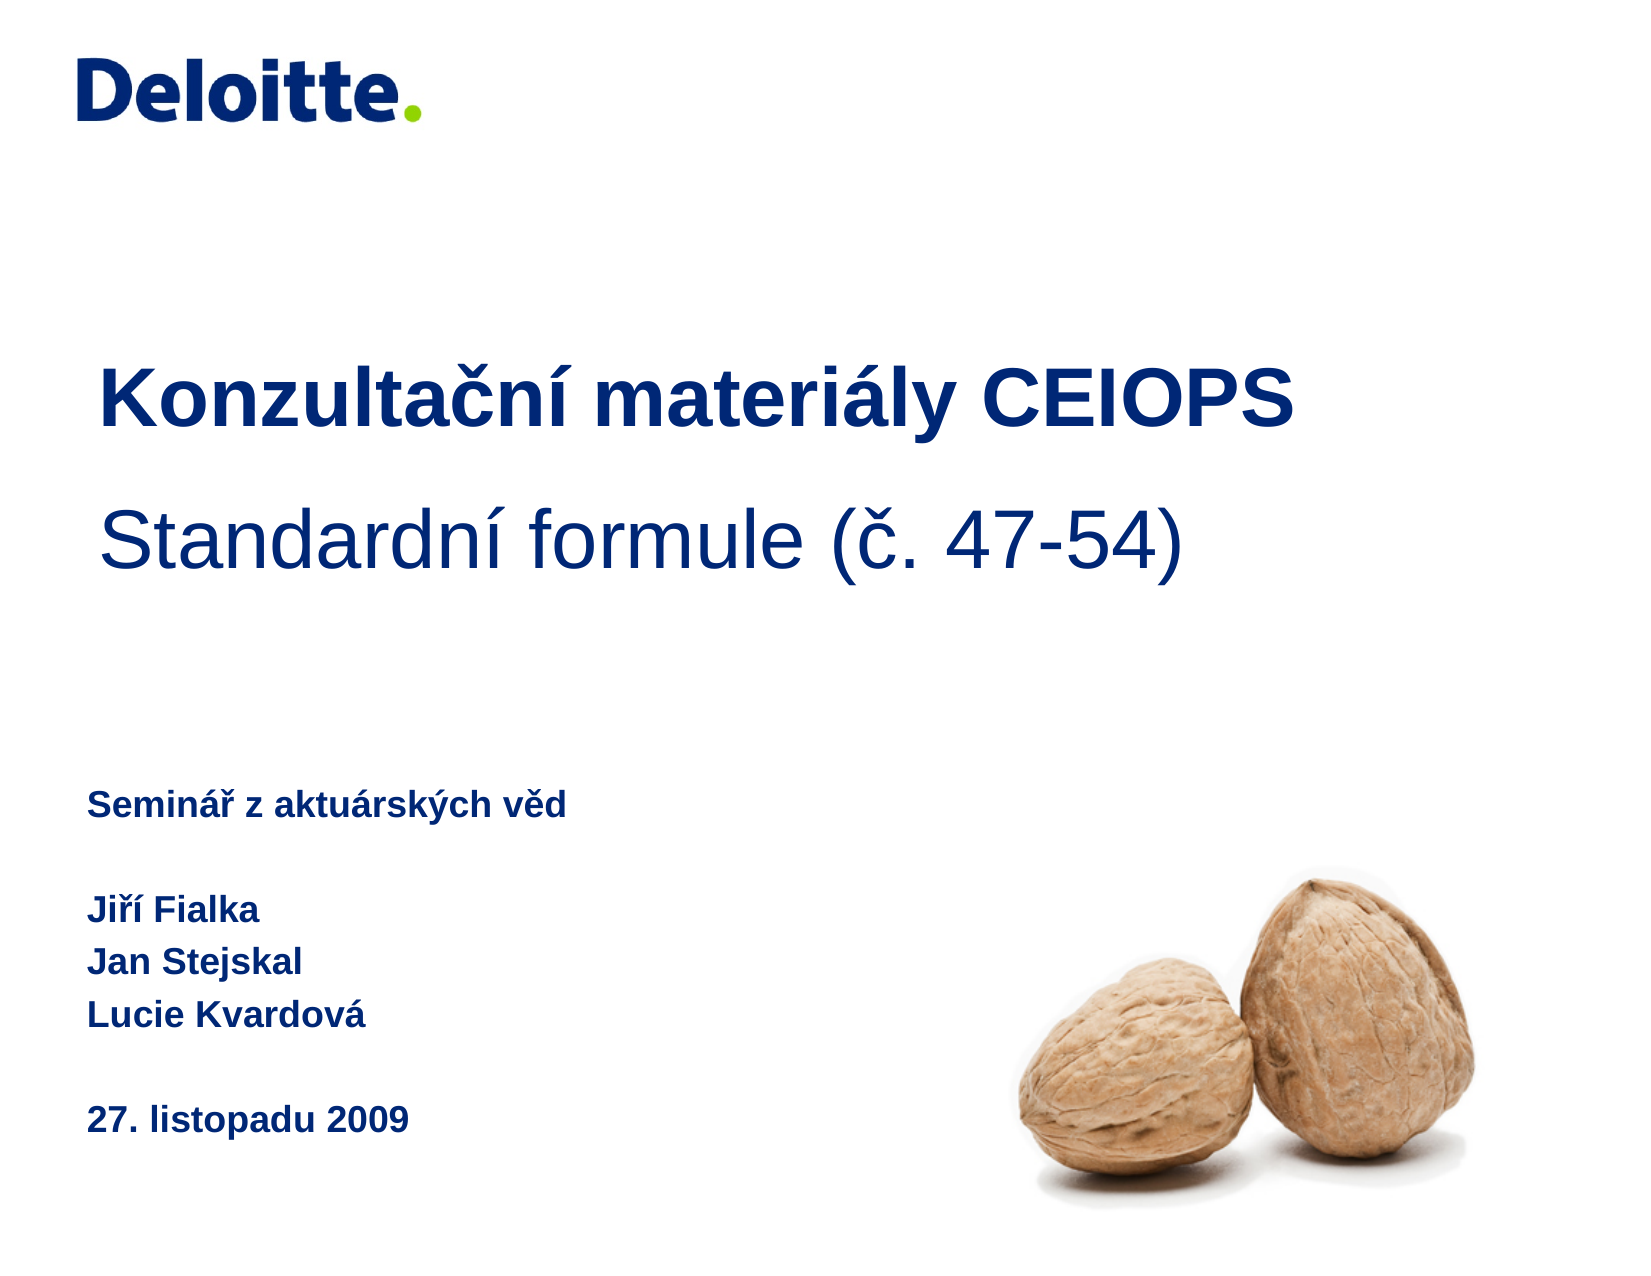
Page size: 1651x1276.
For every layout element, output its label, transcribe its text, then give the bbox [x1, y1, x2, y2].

text_box [92, 754, 1329, 1177]
subtitle Seminář z aktuárských věd Jiří Fialka Jan Stejskal Lucie Kvardová 27. listopadu 2009 [86, 777, 92, 1139]
picture [51, 47, 437, 135]
title Konzultační materiály CEIOPS Standardní formule (č. 47-54) [98, 372, 1494, 673]
picture [204, 309, 1646, 1271]
